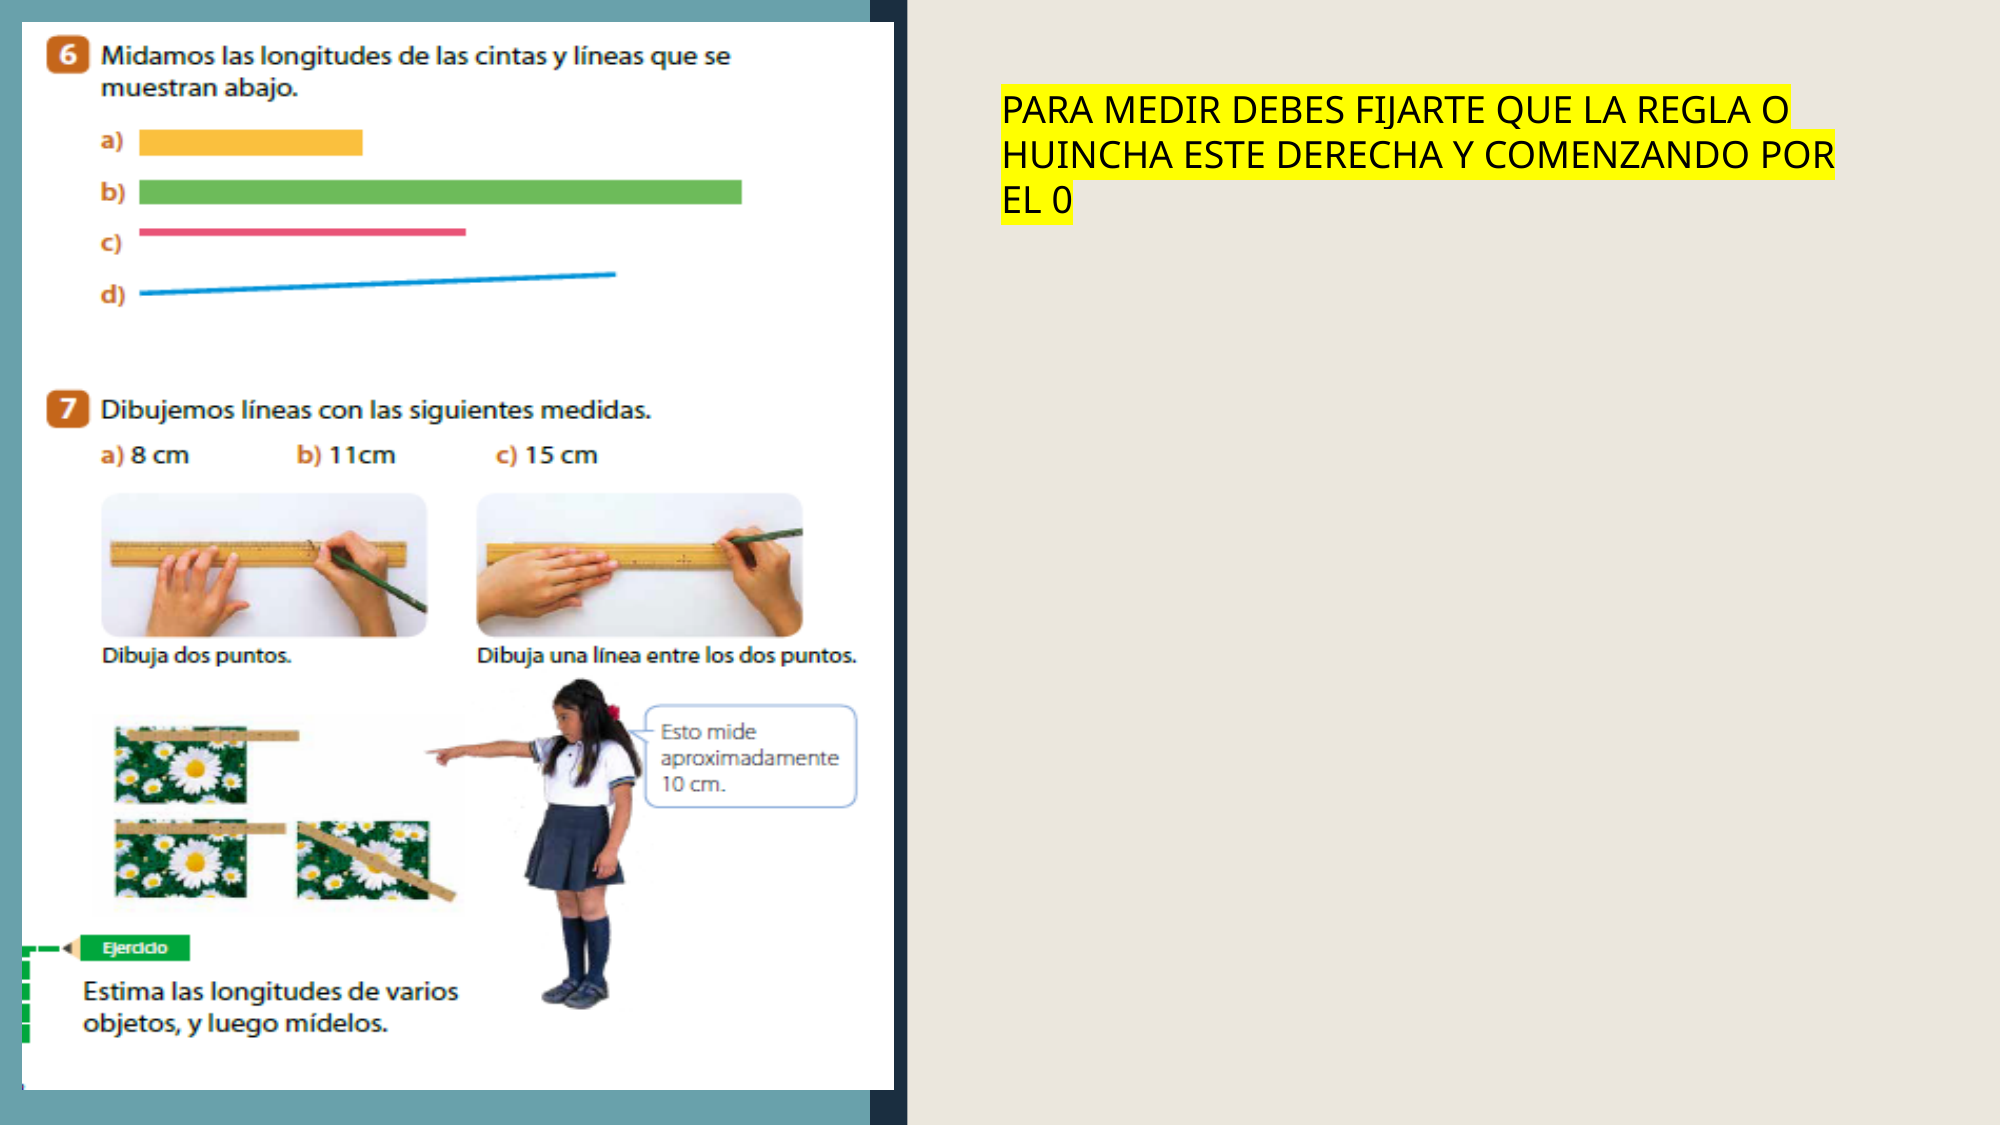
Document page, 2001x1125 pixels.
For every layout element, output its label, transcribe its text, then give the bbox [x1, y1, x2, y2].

picture [22, 22, 894, 1091]
text_box PARA MEDIR DEBES FIJARTE QUE LA REGLA O HUINCHA ESTE DERECHA Y COMENZANDO POR EL 0 [986, 79, 1900, 229]
